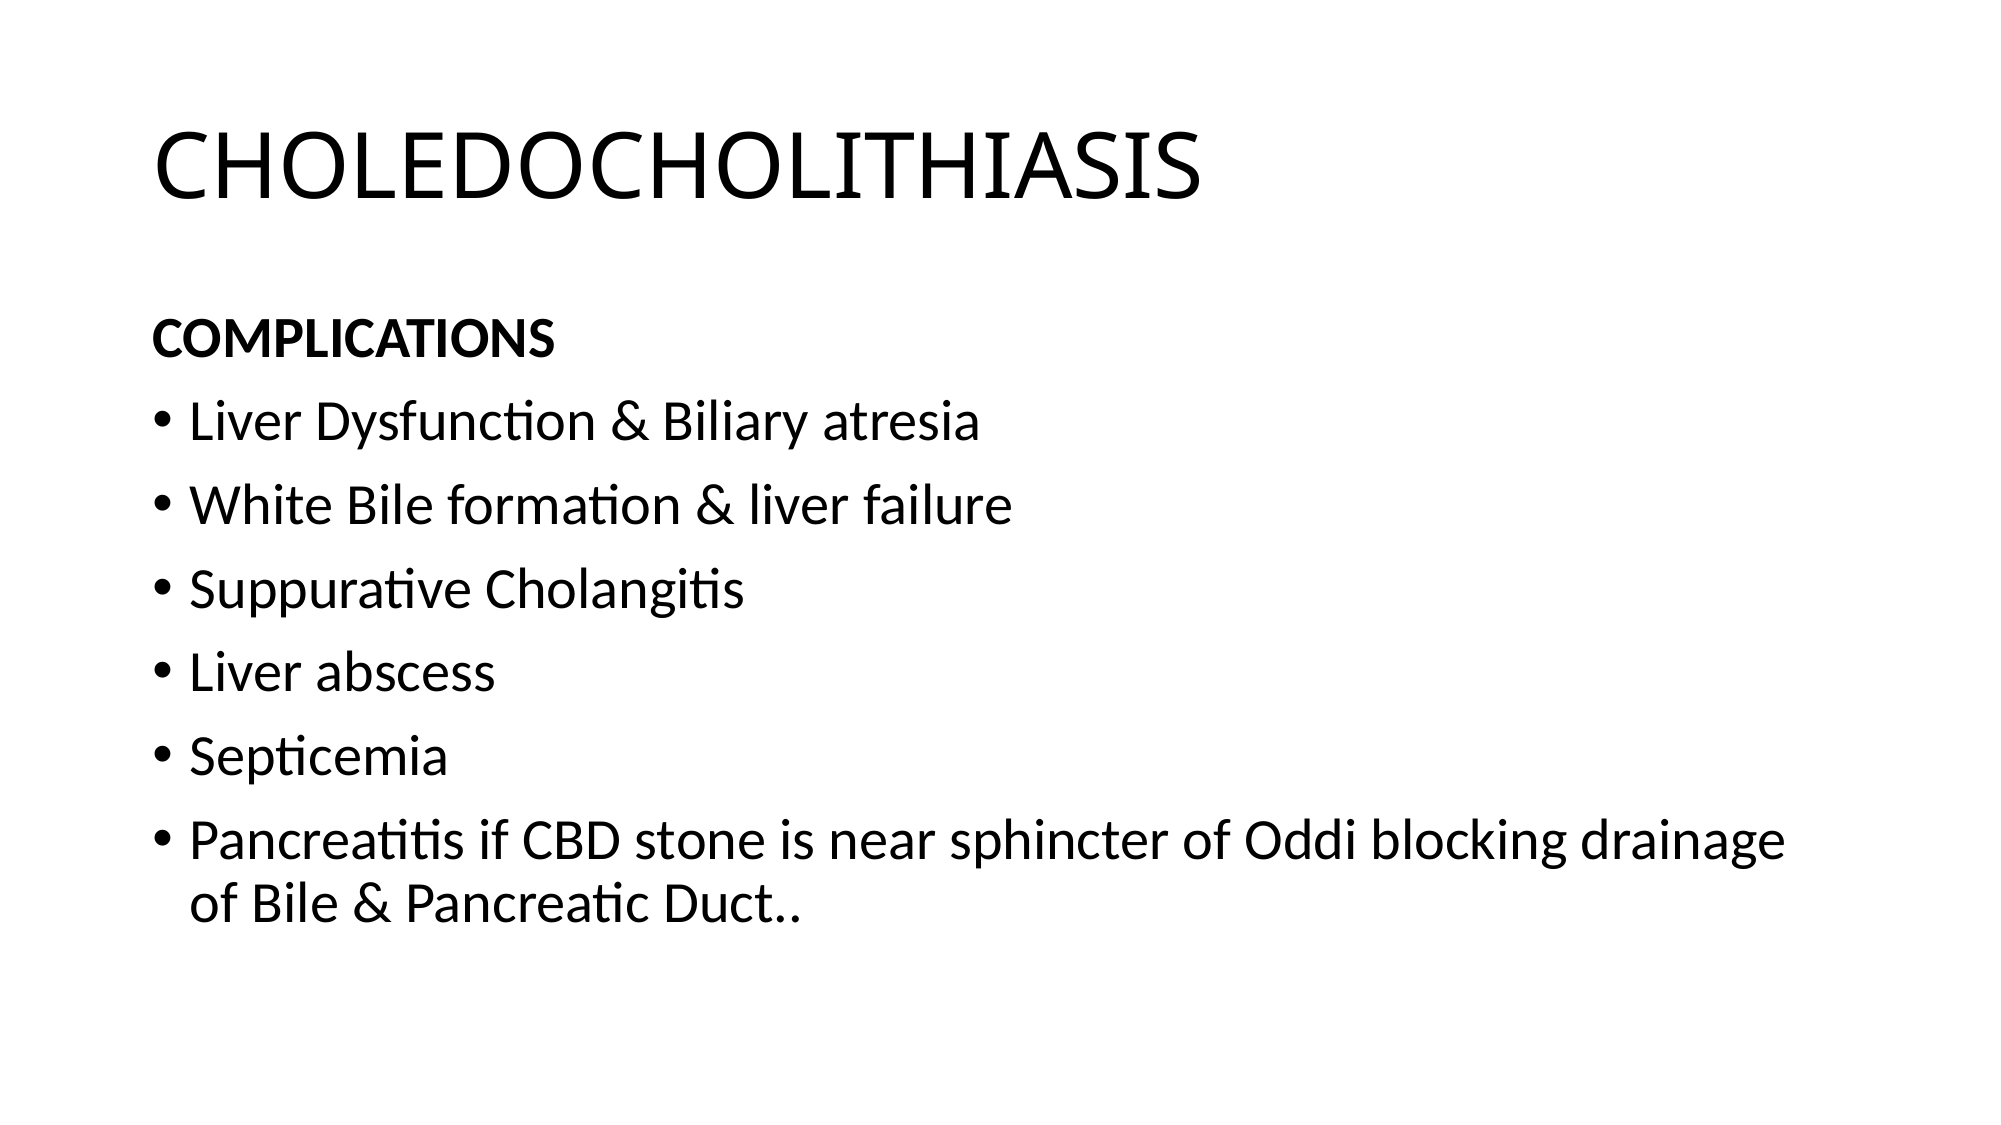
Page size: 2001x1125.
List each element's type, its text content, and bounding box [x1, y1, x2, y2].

list COMPLICATIONS Liver Dysfunction & Biliary atresia White Bile formation & liver failure Suppurative Cholangitis Liver abscess Septicemia Pancreatitis if CBD stone is near sphincter of Oddi blocking drainage of Bile & Pancreatic Duct.. [137, 299, 1863, 1014]
title CHOLEDOCHOLITHIASIS [137, 59, 1863, 278]
